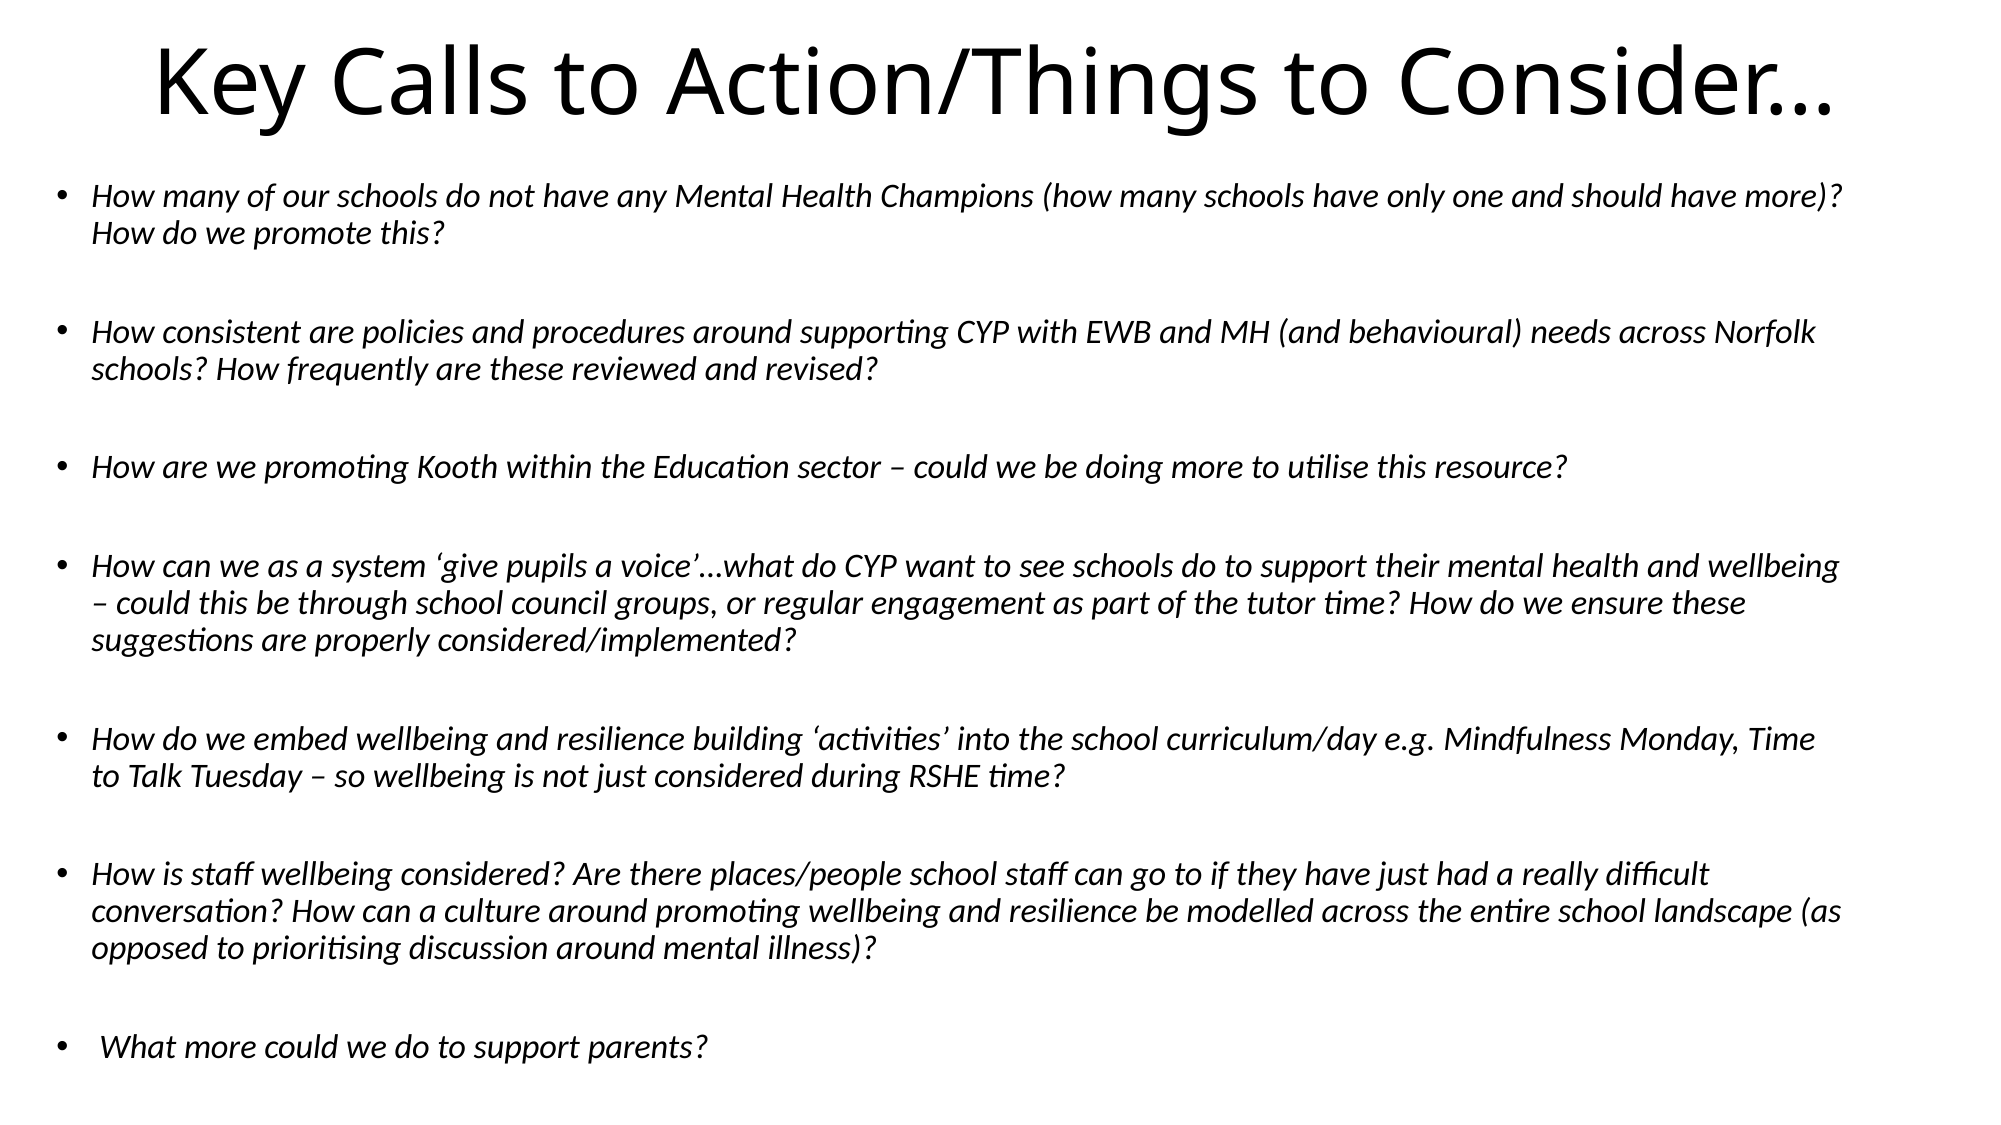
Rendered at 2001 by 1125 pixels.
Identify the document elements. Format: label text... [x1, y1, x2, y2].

list How many of our schools do not have any Mental Health Champions (how many schools have only one and should have more)? How do we promote this? How consistent are policies and procedures around supporting CYP with EWB and MH (and behavioural) needs across Norfolk schools? How frequently are these reviewed and revised? How are we promoting Kooth within the Education sector – could we be doing more to utilise this resource? How can we as a system ‘give pupils a voice’…what do CYP want to see schools do to support their mental health and wellbeing – could this be through school council groups, or regular engagement as part of the tutor time? How do we ensure these suggestions are properly considered/implemented? How do we embed wellbeing and resilience building ‘activities’ into the school curriculum/day e.g. Mindfulness Monday, Time to Talk Tuesday – so wellbeing is not just considered during RSHE time? How is staff wellbeing considered? Are there places/people school staff can go to if they have just had a really difficult conversation? How can a culture around promoting wellbeing and resilience be modelled across the entire school landscape (as opposed to prioritising discussion around mental illness)? What more could we do to support parents? [41, 170, 1863, 1083]
title Key Calls to Action/Things to Consider… [137, 13, 1863, 156]
